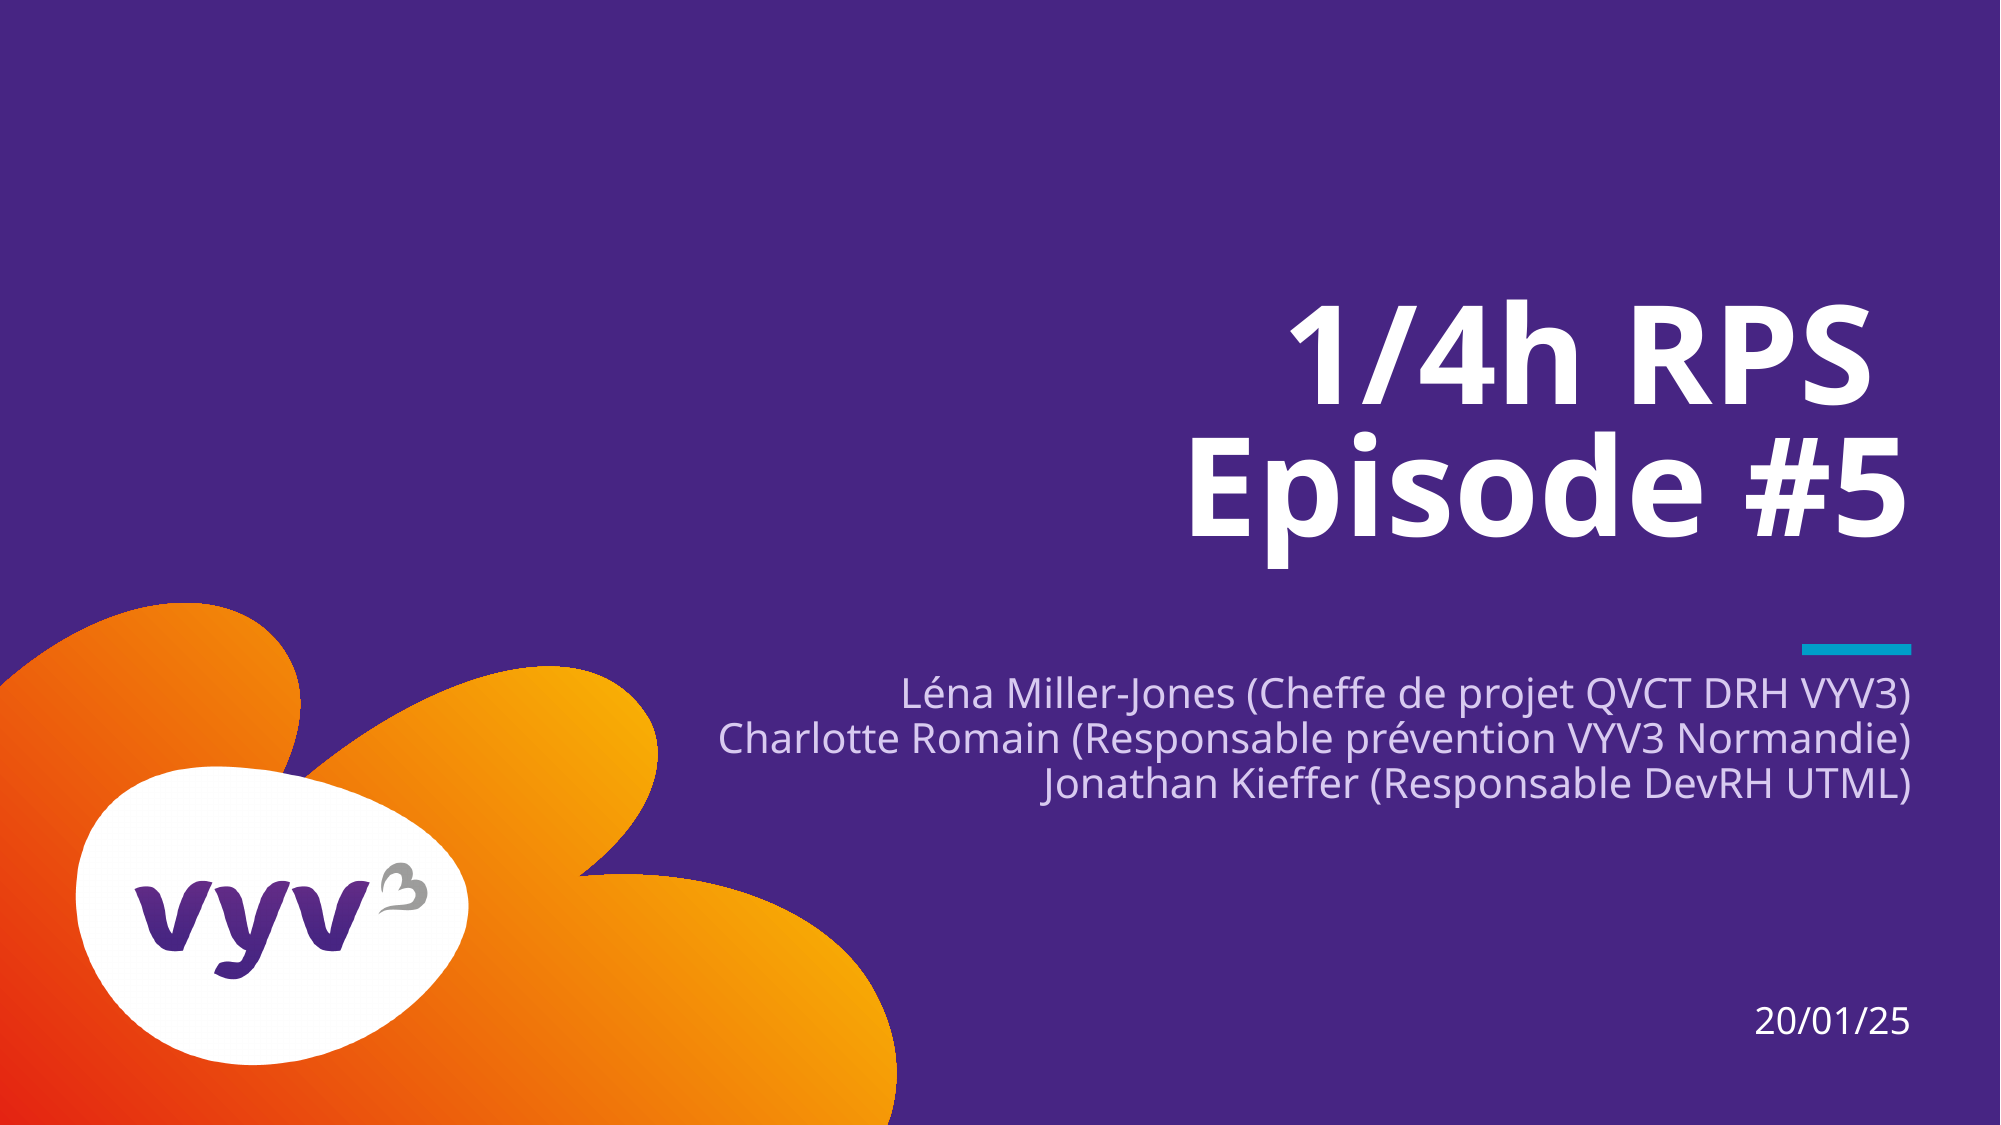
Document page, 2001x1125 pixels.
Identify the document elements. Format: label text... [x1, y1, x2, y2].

subtitle Léna Miller-Jones (Cheffe de projet QVCT DRH VYV3) Charlotte Romain (Responsable prévention VYV3 Normandie) Jonathan Kieffer (Responsable DevRH UTML) [699, 673, 1912, 898]
list 20/01/25 [885, 954, 1912, 1043]
title 1/4h RPS Episode #5 [88, 171, 1912, 563]
picture [54, 752, 490, 1079]
